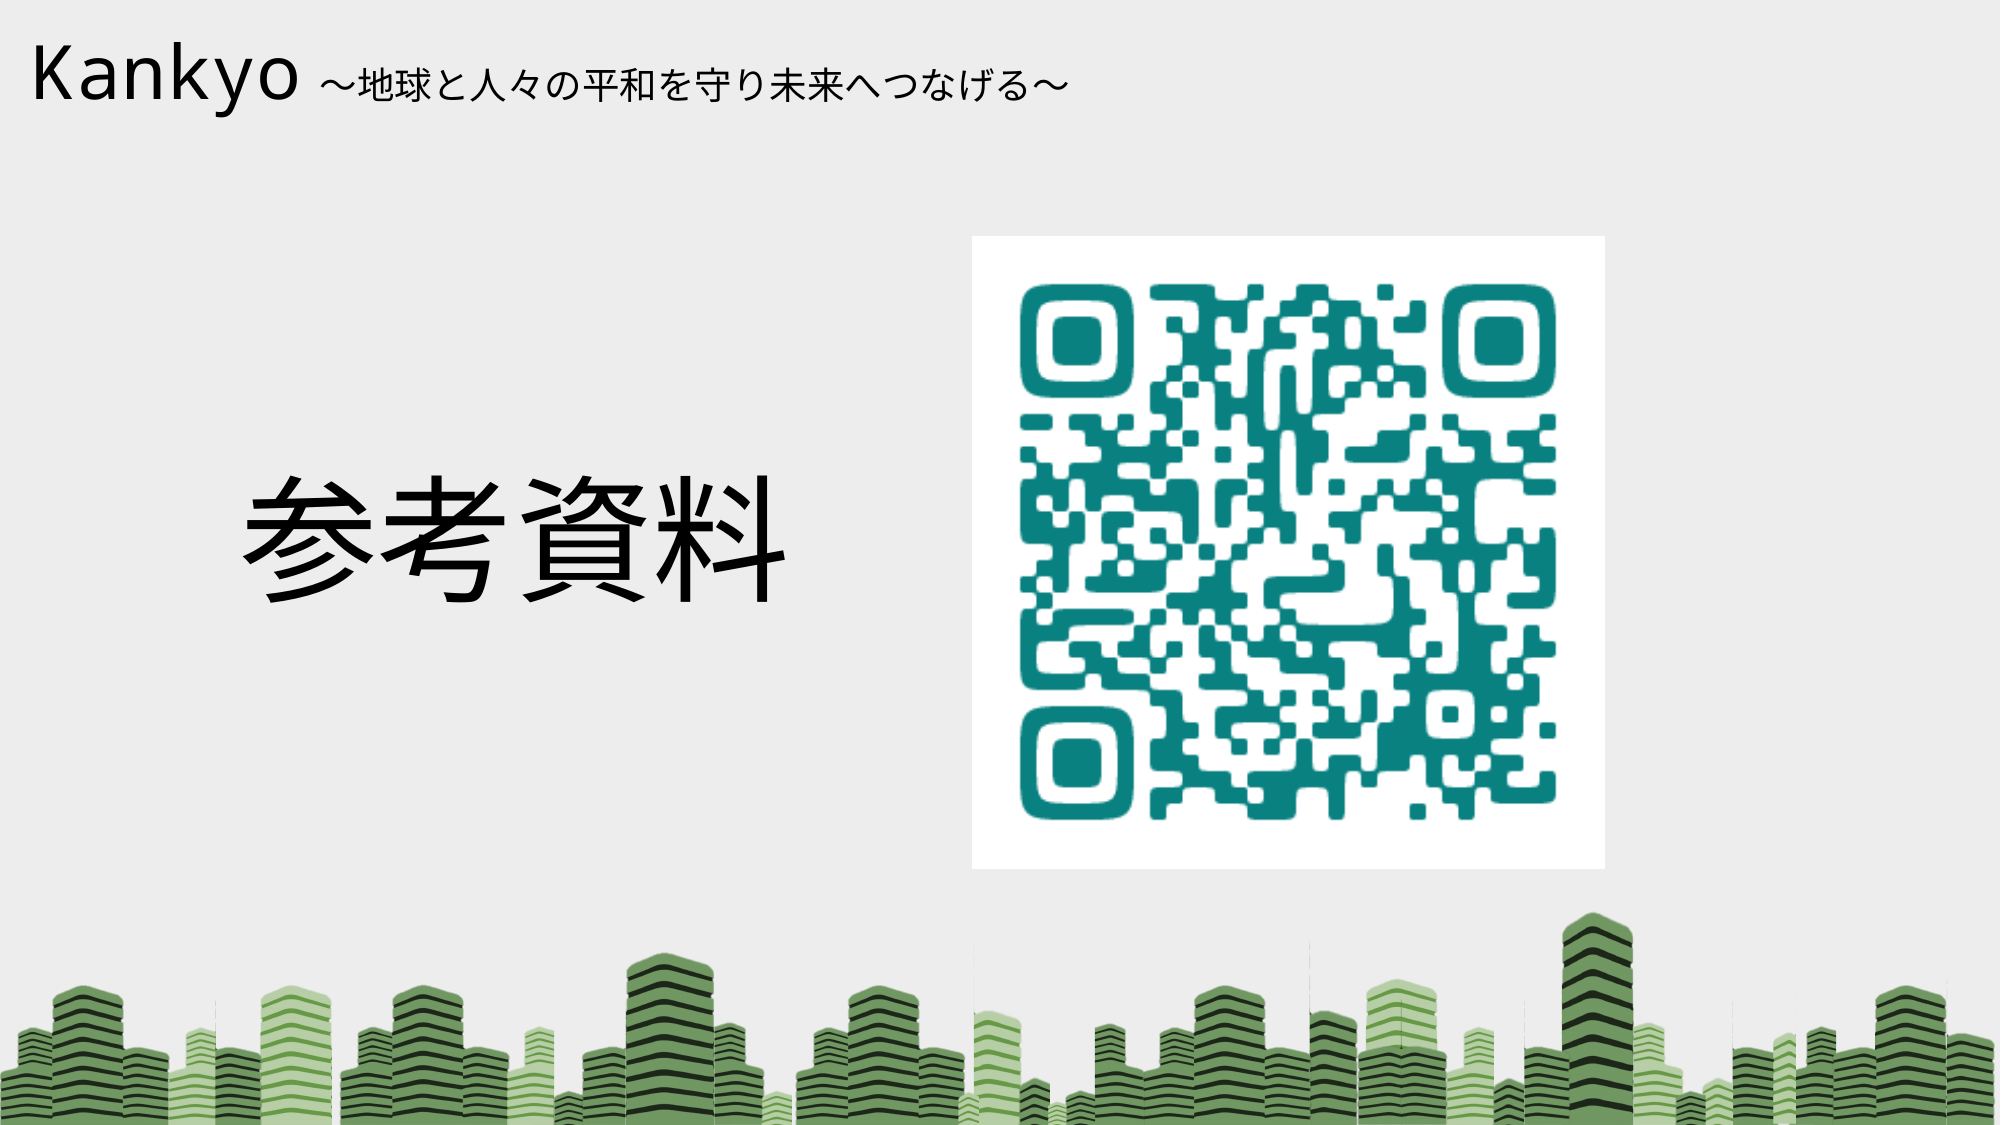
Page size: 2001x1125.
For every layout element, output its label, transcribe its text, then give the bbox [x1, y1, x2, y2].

picture [0, 890, 2000, 1125]
text_box Kankyo～地球と人々の平和を守り未来へつなげる～ [17, 17, 1235, 168]
picture [972, 236, 1605, 869]
text_box 参考資料 [225, 447, 972, 627]
